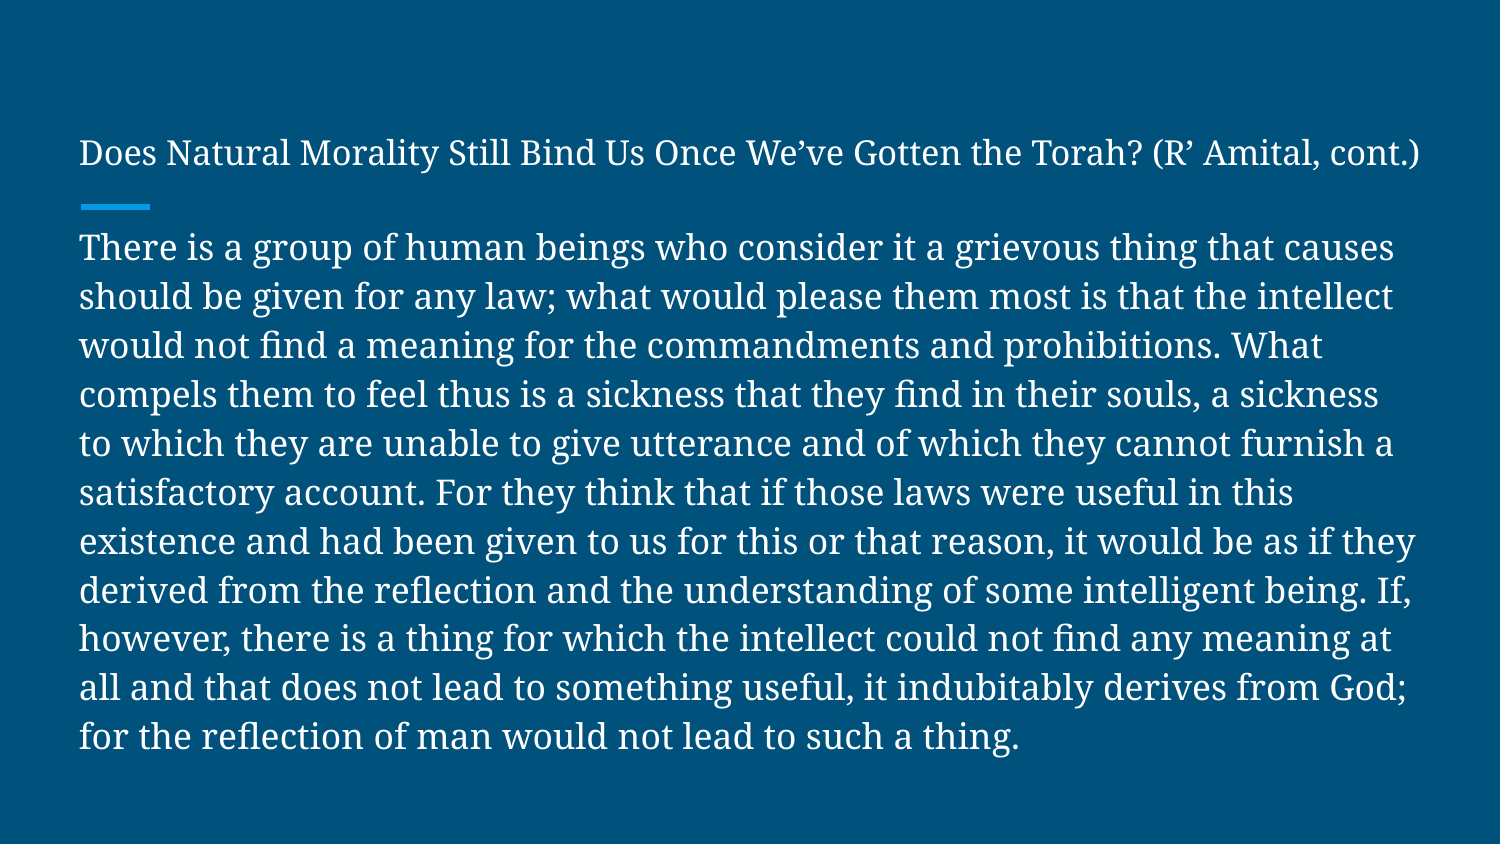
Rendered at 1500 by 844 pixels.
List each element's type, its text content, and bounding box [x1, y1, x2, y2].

title Does Natural Morality Still Bind Us Once We’ve Gotten the Torah? (R’ Amital, cont.) [63, 75, 1437, 188]
list There is a group of human beings who consider it a grievous thing that causes should be given for any law; what would please them most is that the intellect would not find a meaning for the commandments and prohibitions. What compels them to feel thus is a sickness that they find in their souls, a sickness to which they are unable to give utterance and of which they cannot furnish a satisfactory account. For they think that if those laws were useful in this existence and had been given to us for this or that reason, it would be as if they derived from the reflection and the understanding of some intelligent being. If, however, there is a thing for which the intellect could not find any meaning at all and that does not lead to something useful, it indubitably derives from God; for the reflection of man would not lead to such a thing. [63, 203, 1437, 766]
